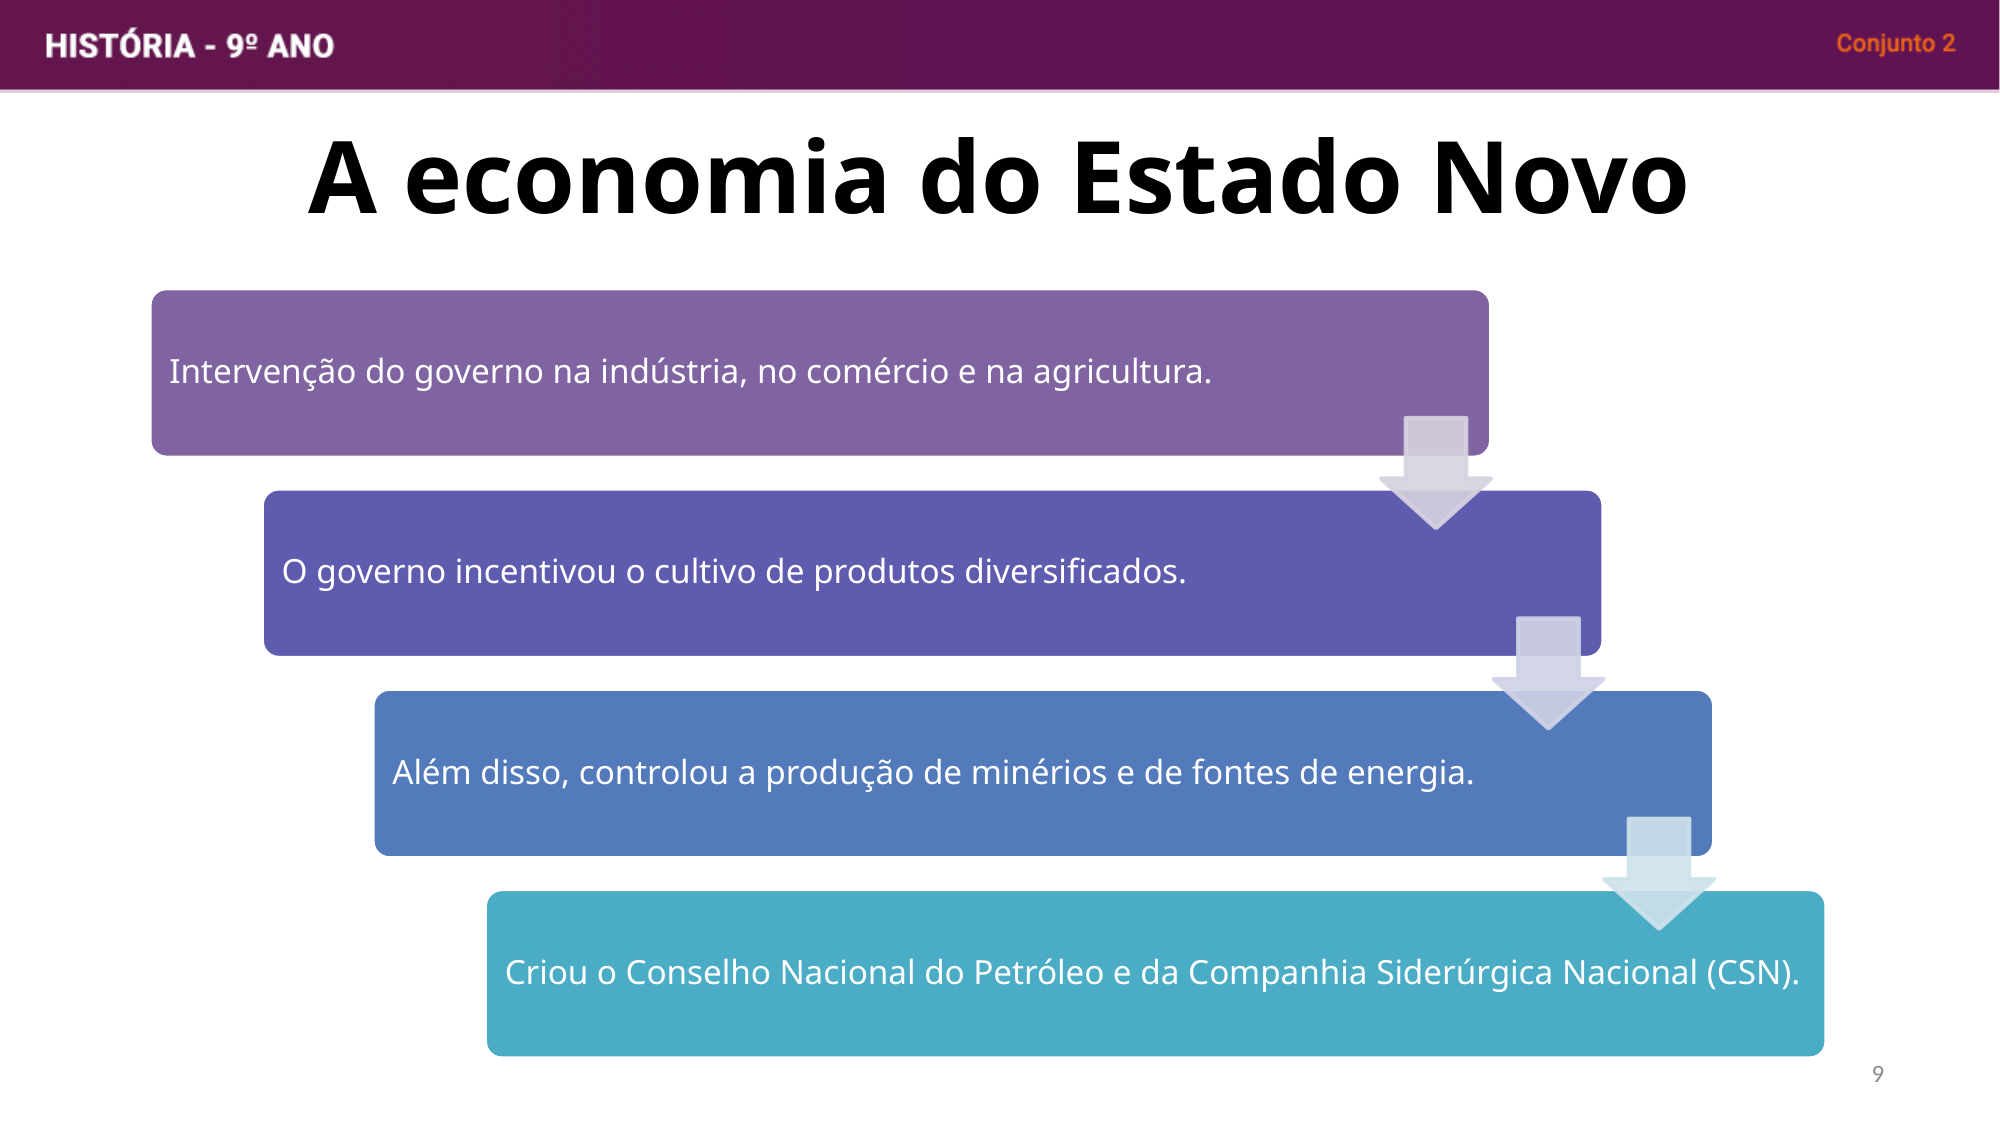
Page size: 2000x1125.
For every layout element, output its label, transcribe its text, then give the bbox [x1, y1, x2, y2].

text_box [149, 287, 1827, 1059]
slide_number 9 [1432, 1042, 1900, 1103]
title A economia do Estado Novo [99, 104, 1900, 268]
picture [0, 0, 2000, 93]
